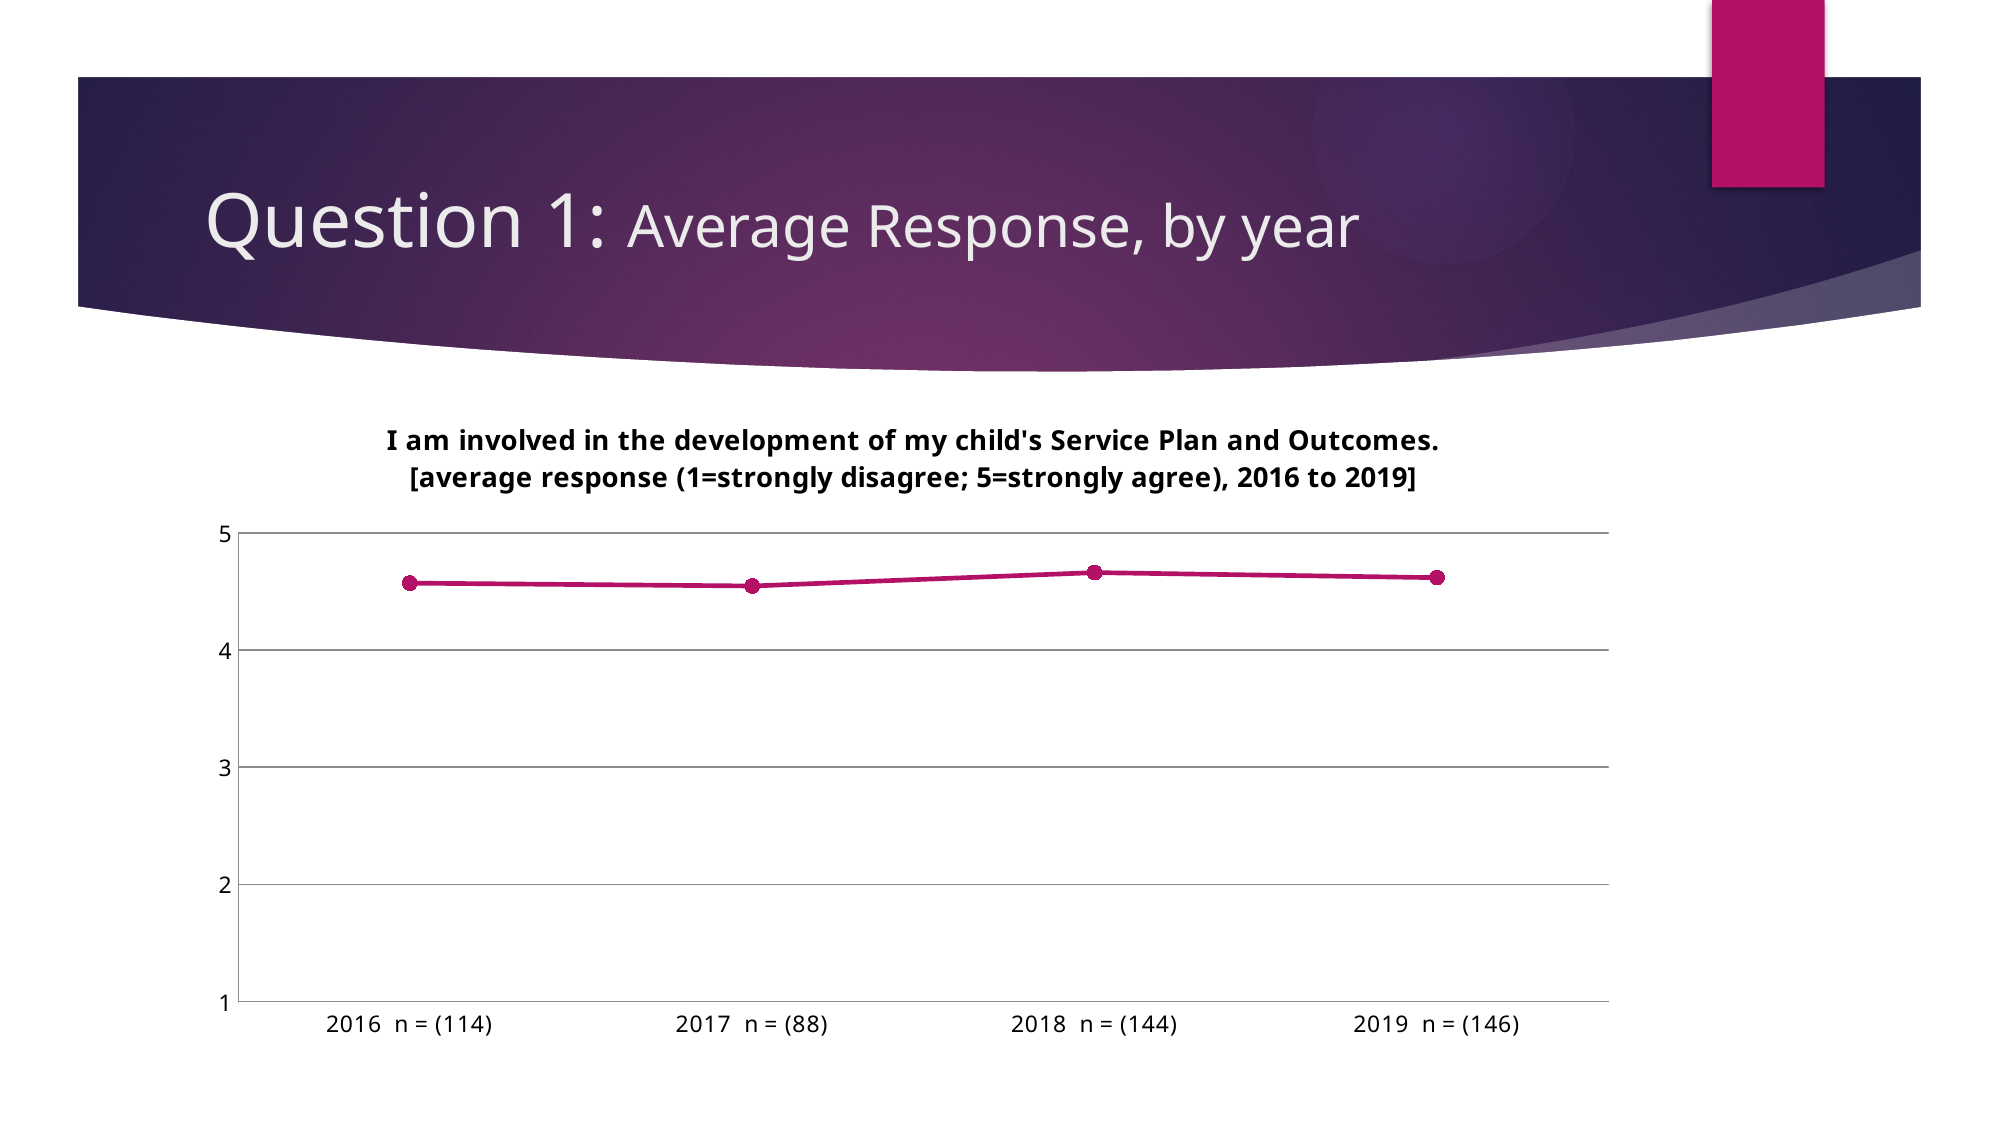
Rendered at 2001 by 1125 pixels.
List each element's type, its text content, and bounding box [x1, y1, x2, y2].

chart [189, 390, 1638, 1053]
title Question 1: Average Response, by year [189, 159, 1627, 276]
